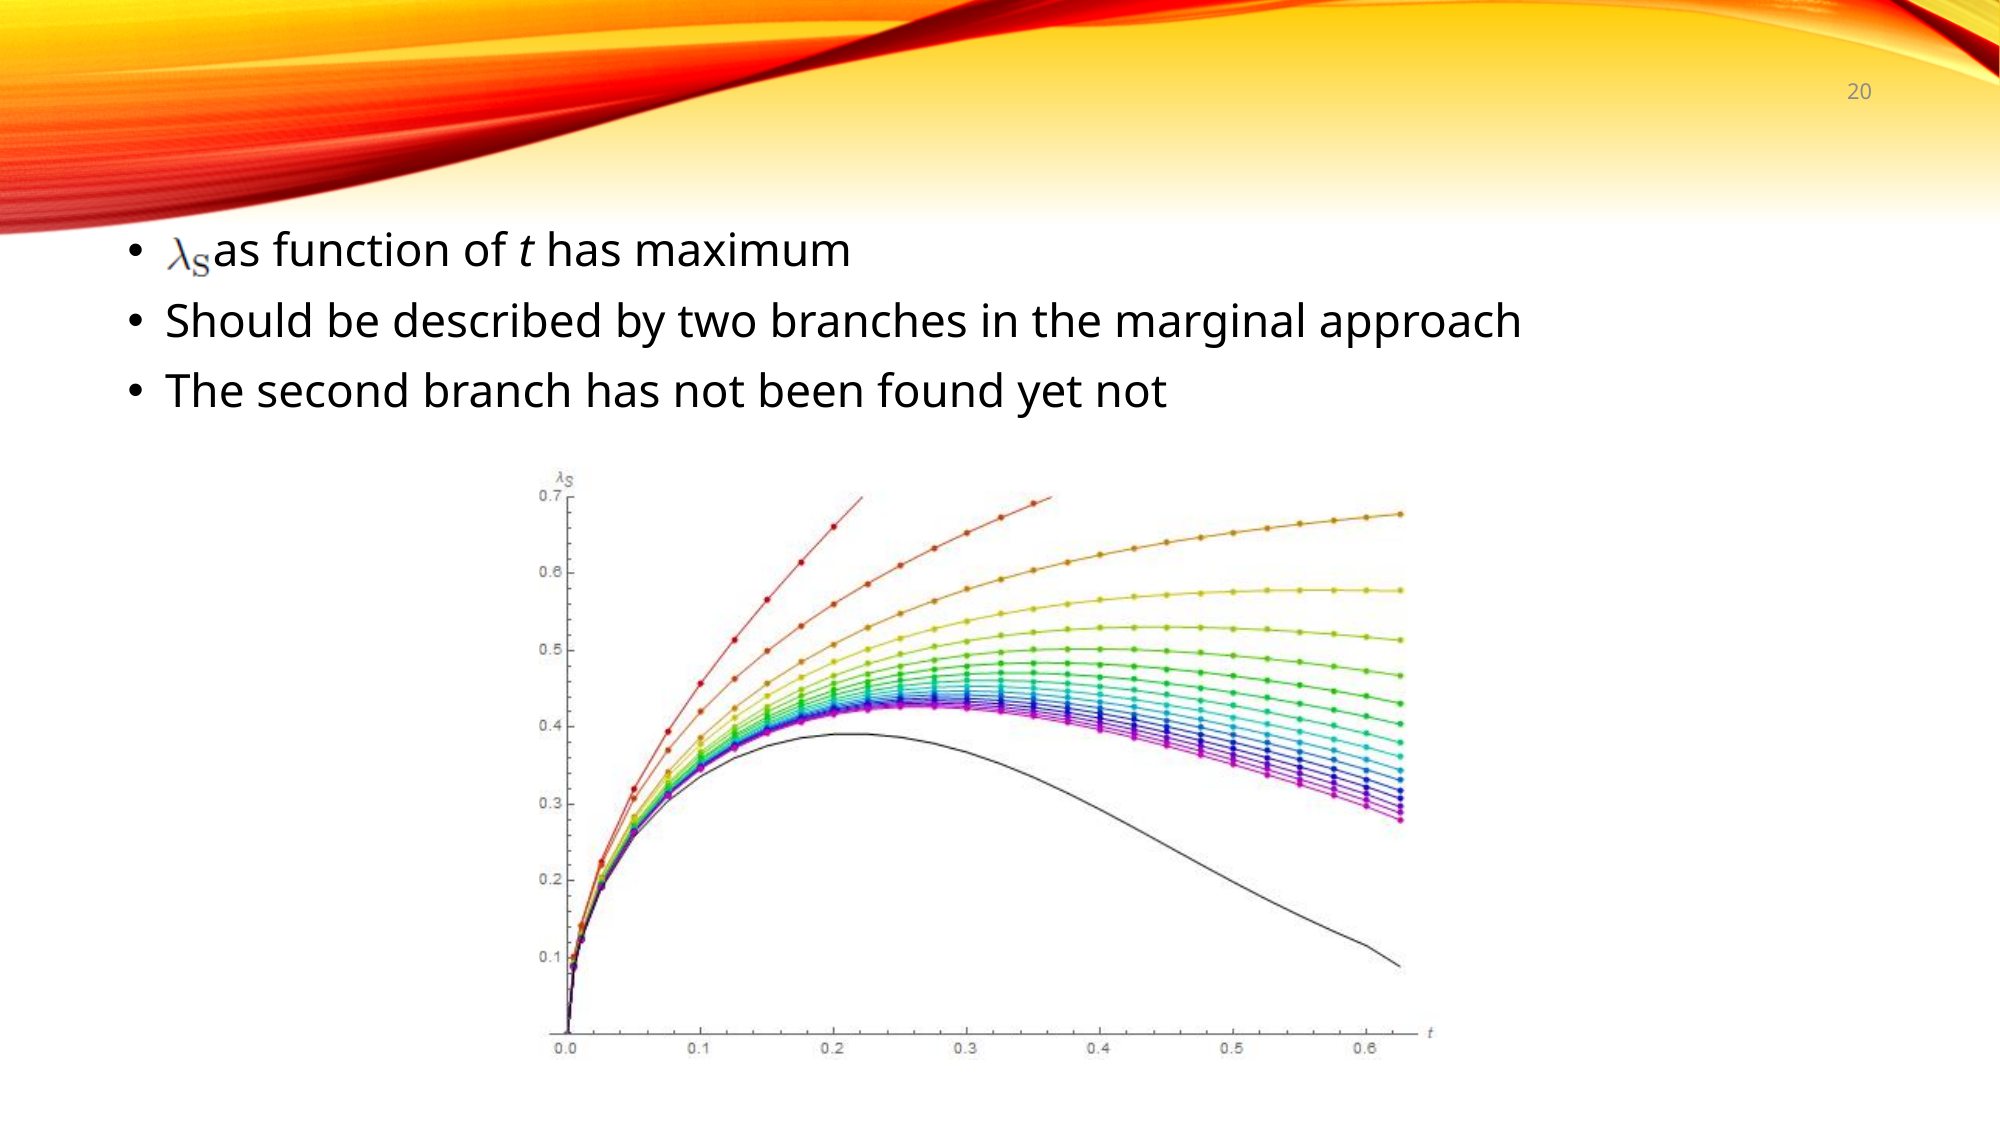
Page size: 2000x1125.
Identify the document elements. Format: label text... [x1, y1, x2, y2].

picture [160, 231, 213, 280]
picture [538, 467, 1437, 1060]
picture [0, 0, 2000, 237]
list as function of t has maximum Should be described by two branches in the marginal approach The second branch has not been found yet not [112, 219, 1887, 1021]
slide_number 20 [1437, 62, 1887, 123]
